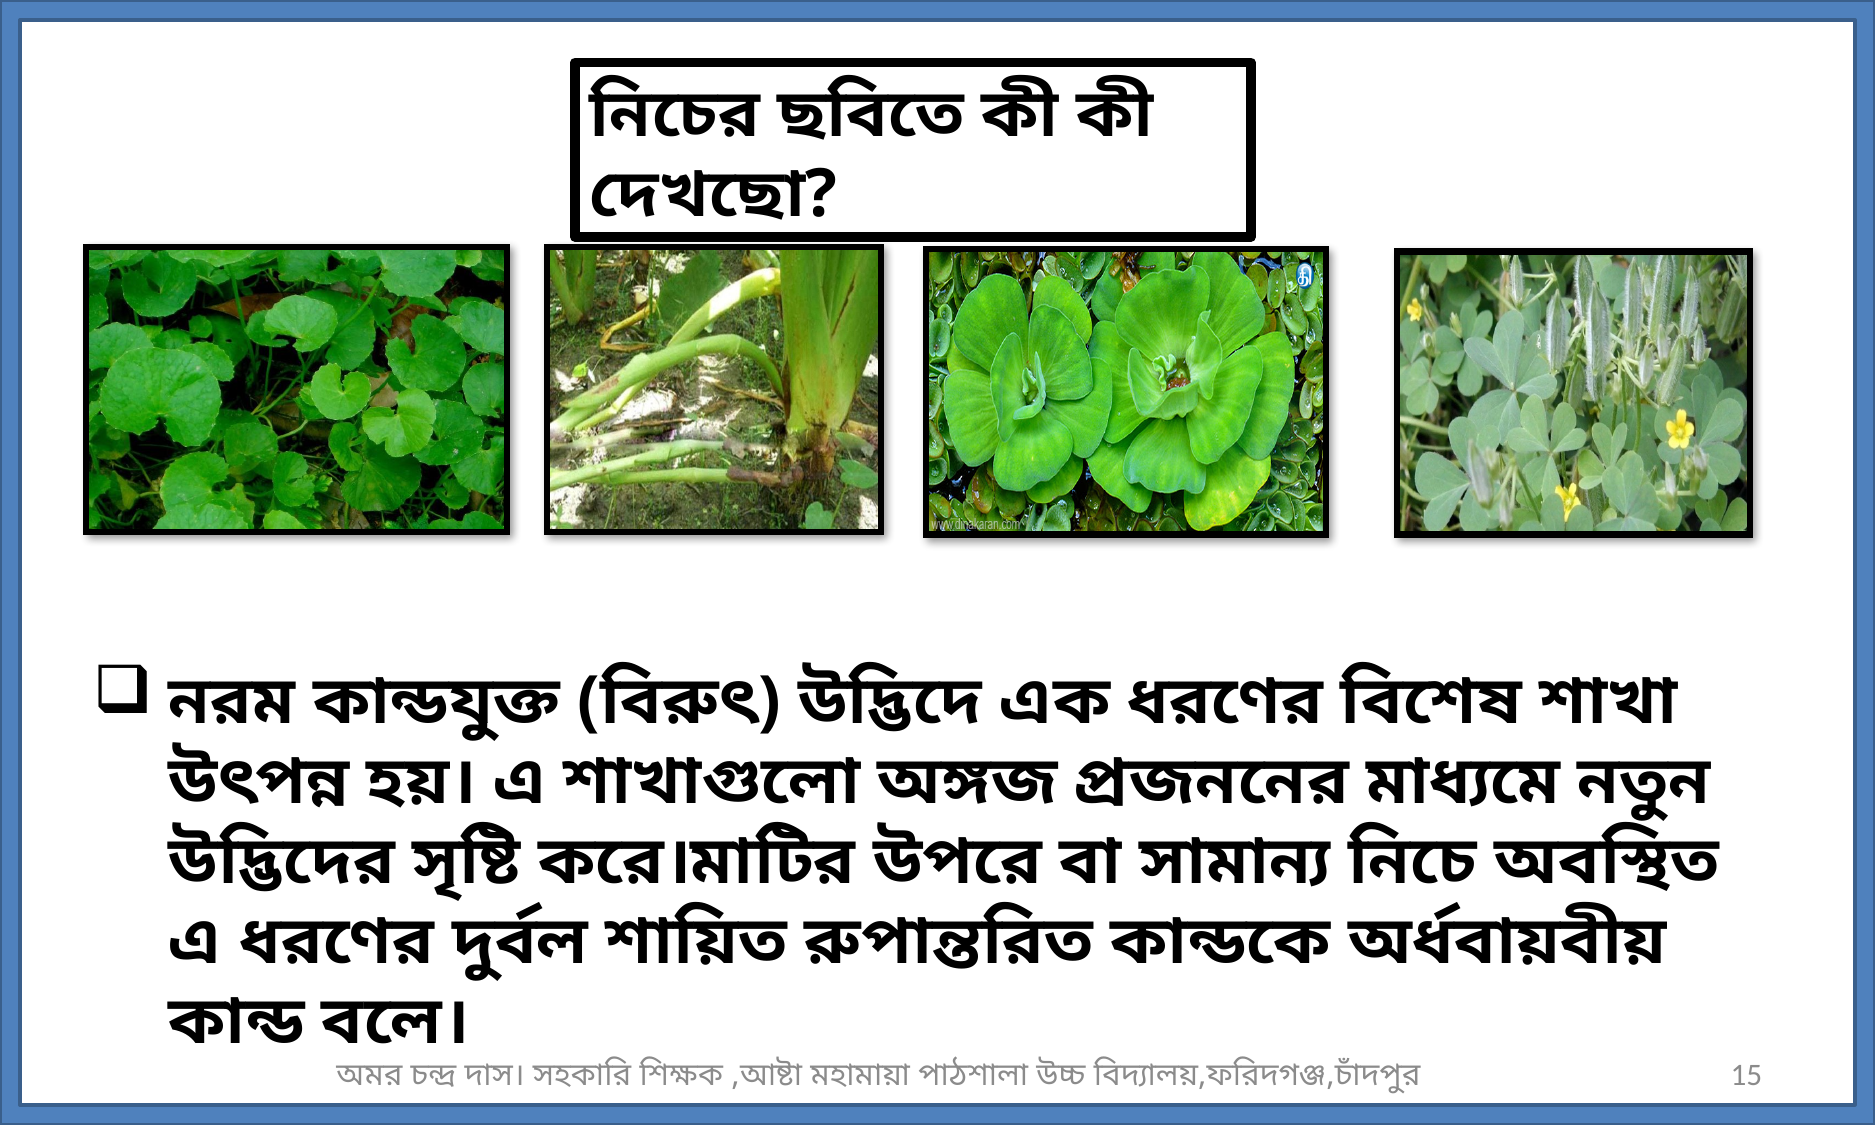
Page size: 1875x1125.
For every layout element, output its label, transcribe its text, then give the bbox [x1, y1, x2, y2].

text_box [0, 0, 1875, 1125]
footer অমর চন্দ্র দাস। সহকারি শিক্ষক ,আষ্টা মহামায়া পাঠশালা উচ্চ বিদ্যালয়,ফরিদগঞ্জ,চাঁদপুর [22, 1042, 1735, 1103]
slide_number 15 [1735, 1065, 1782, 1103]
text_box নিচের ছবিতে কী কী দেখছো? [573, 60, 1253, 239]
text_box নরম কান্ডযুক্ত (বিরুৎ) উদ্ভিদে এক ধরণের বিশেষ শাখা উৎপন্ন হয়। এ শাখাগুলো অঙ্গজ প্রজননের মাধ্যমে নতুন উদ্ভিদের সৃষ্টি করে।মাটির উপরে বা সামান্য নিচে অবস্থিত এ ধরণের দুর্বল শায়িত রুপান্তরিত কান্ডকে অর্ধবায়বীয় কান্ড বলে। [78, 649, 1796, 1065]
picture [1399, 253, 1748, 533]
picture [88, 249, 505, 530]
picture [928, 251, 1324, 533]
picture [549, 249, 879, 530]
